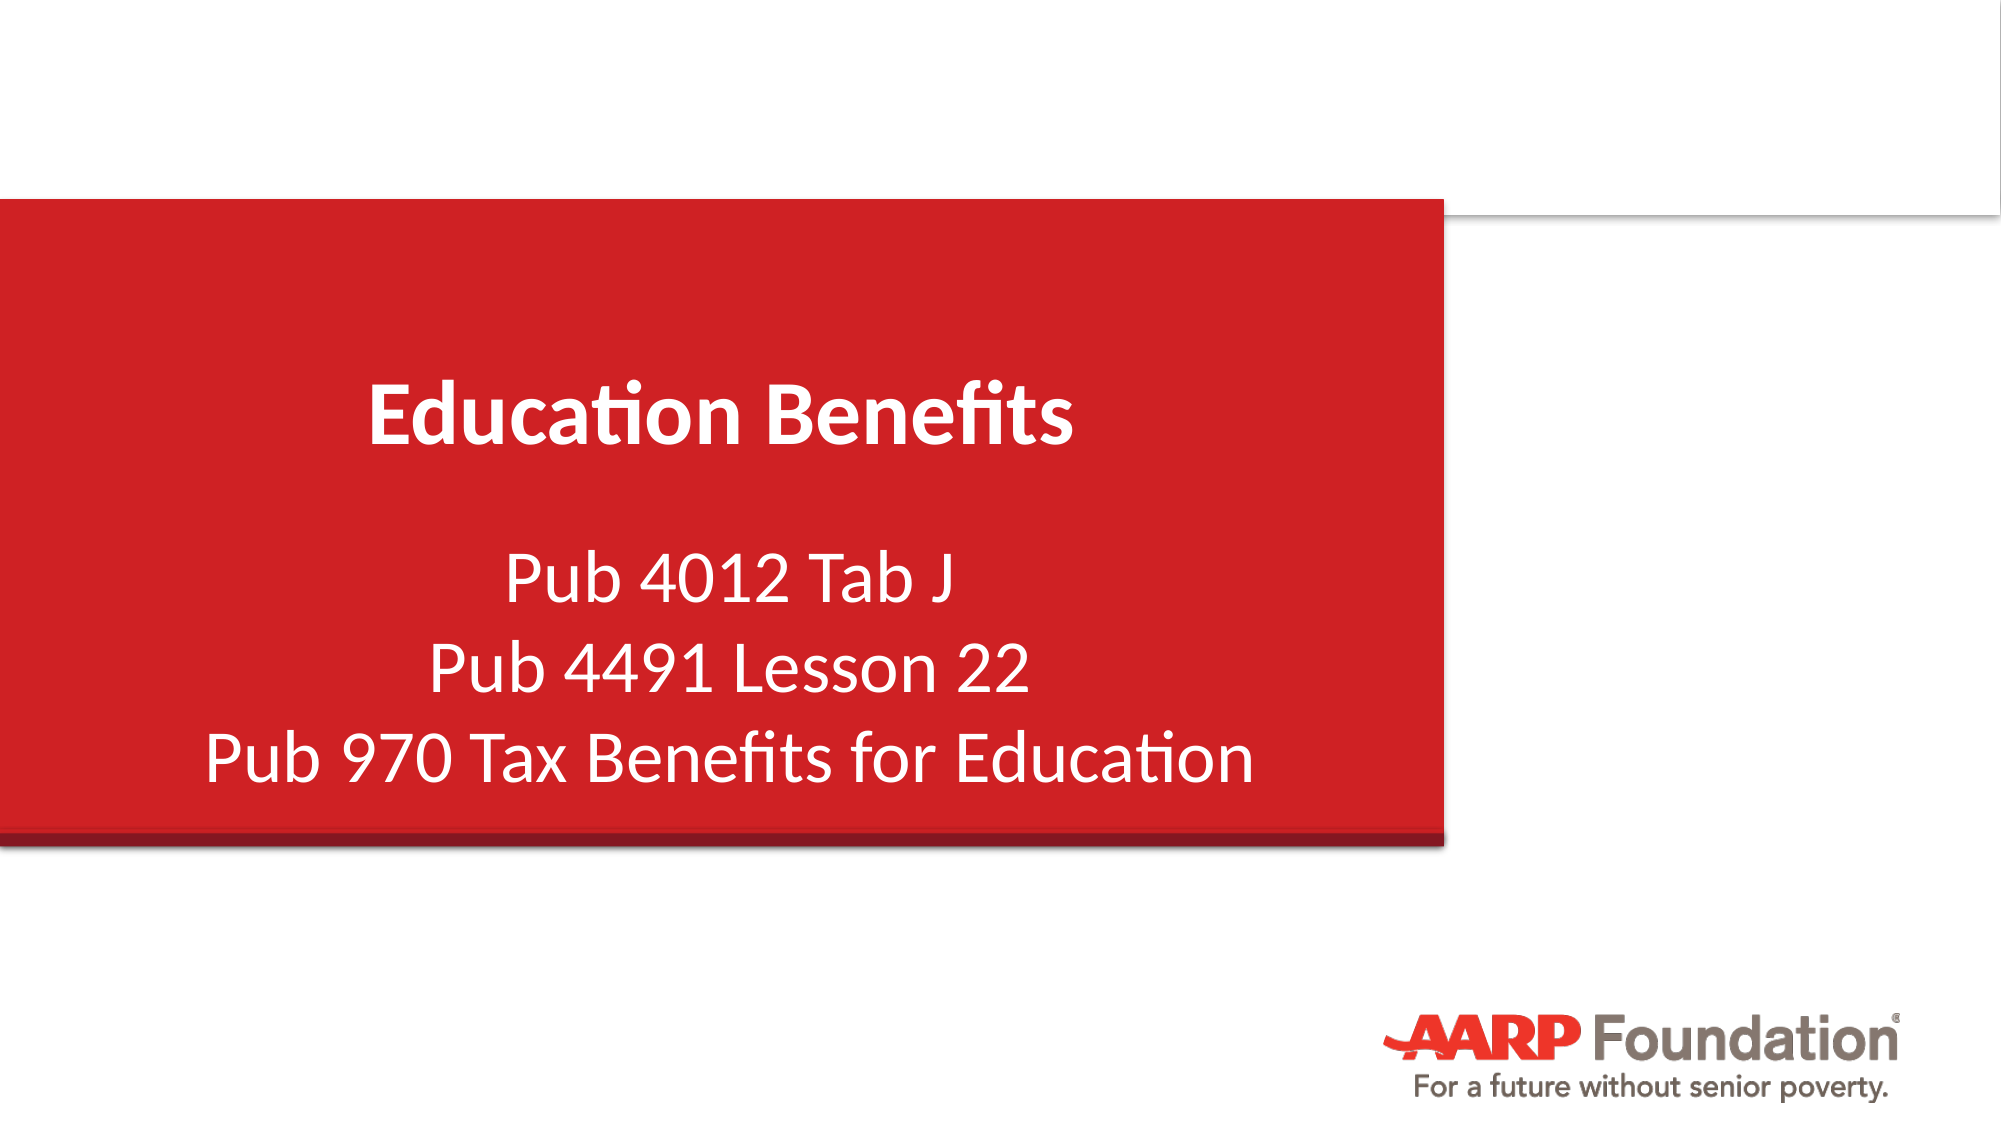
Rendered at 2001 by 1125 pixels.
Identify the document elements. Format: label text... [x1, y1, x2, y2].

title Education Benefits [150, 307, 1294, 508]
subtitle Pub 4012 Tab J Pub 4491 Lesson 22 Pub 970 Tax Benefits for Education [87, 492, 1375, 833]
